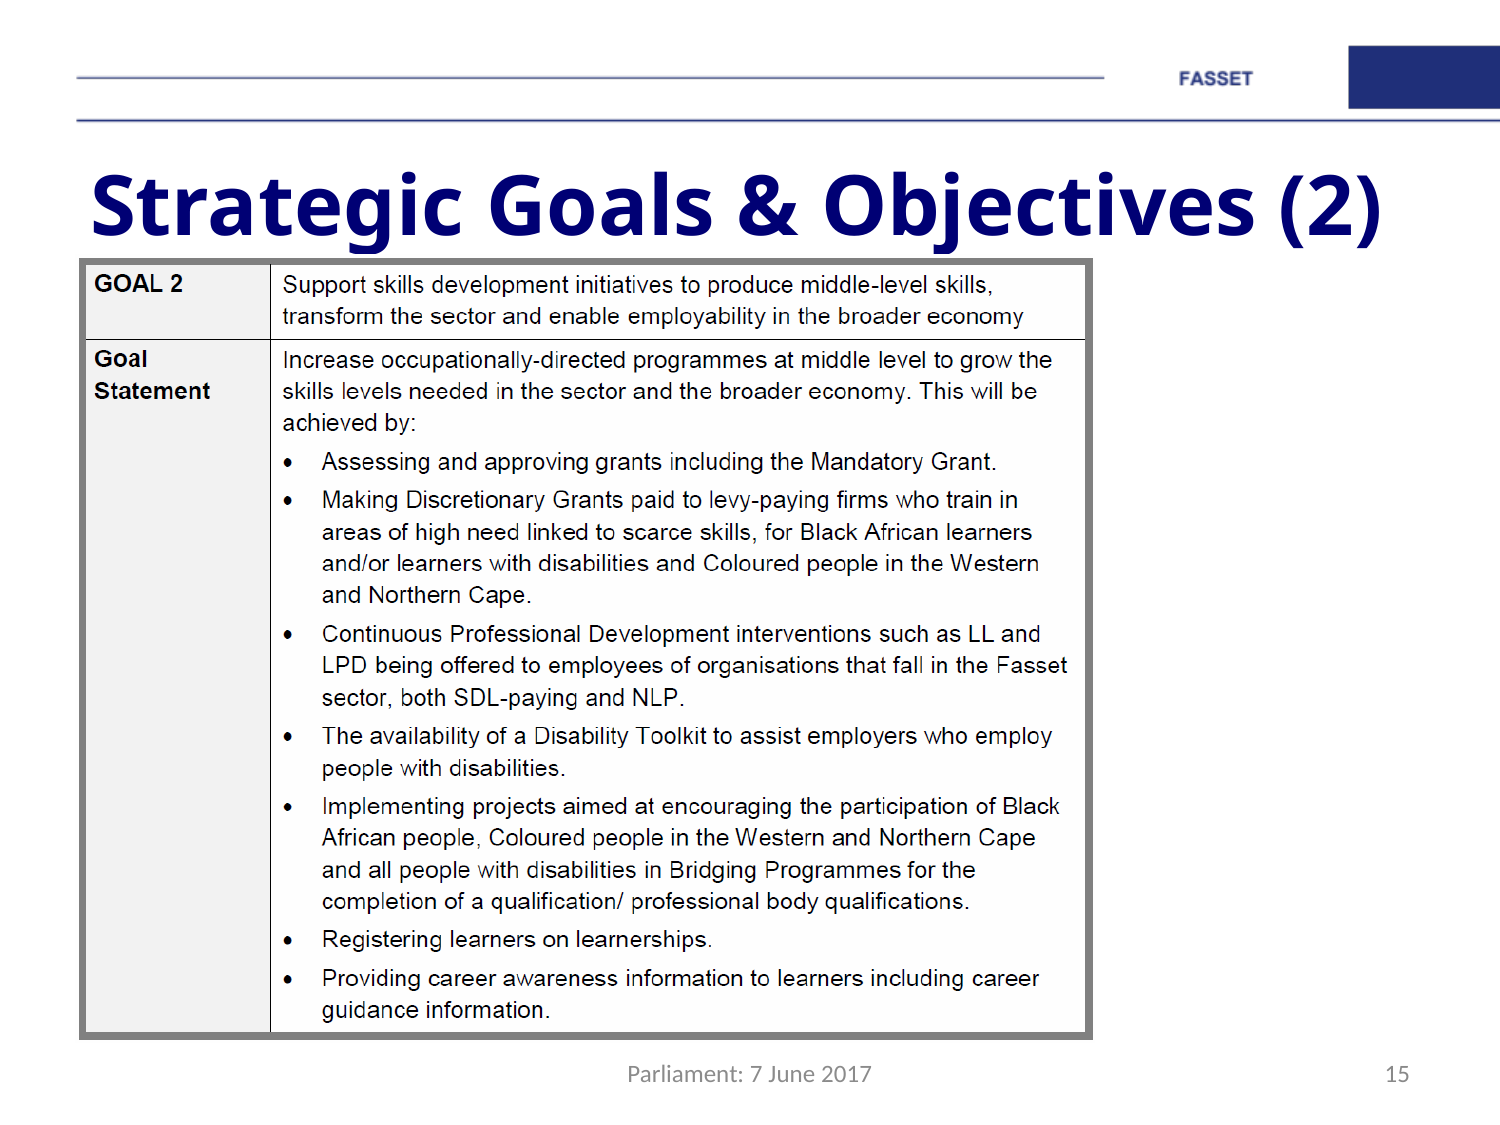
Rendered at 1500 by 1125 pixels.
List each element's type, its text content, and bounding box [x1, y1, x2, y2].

picture [74, 254, 1096, 1043]
footer Parliament: 7 June 2017 [512, 1052, 988, 1103]
slide_number 15 [1074, 1042, 1425, 1103]
title Strategic Goals & Objectives (2) [75, 138, 1425, 267]
